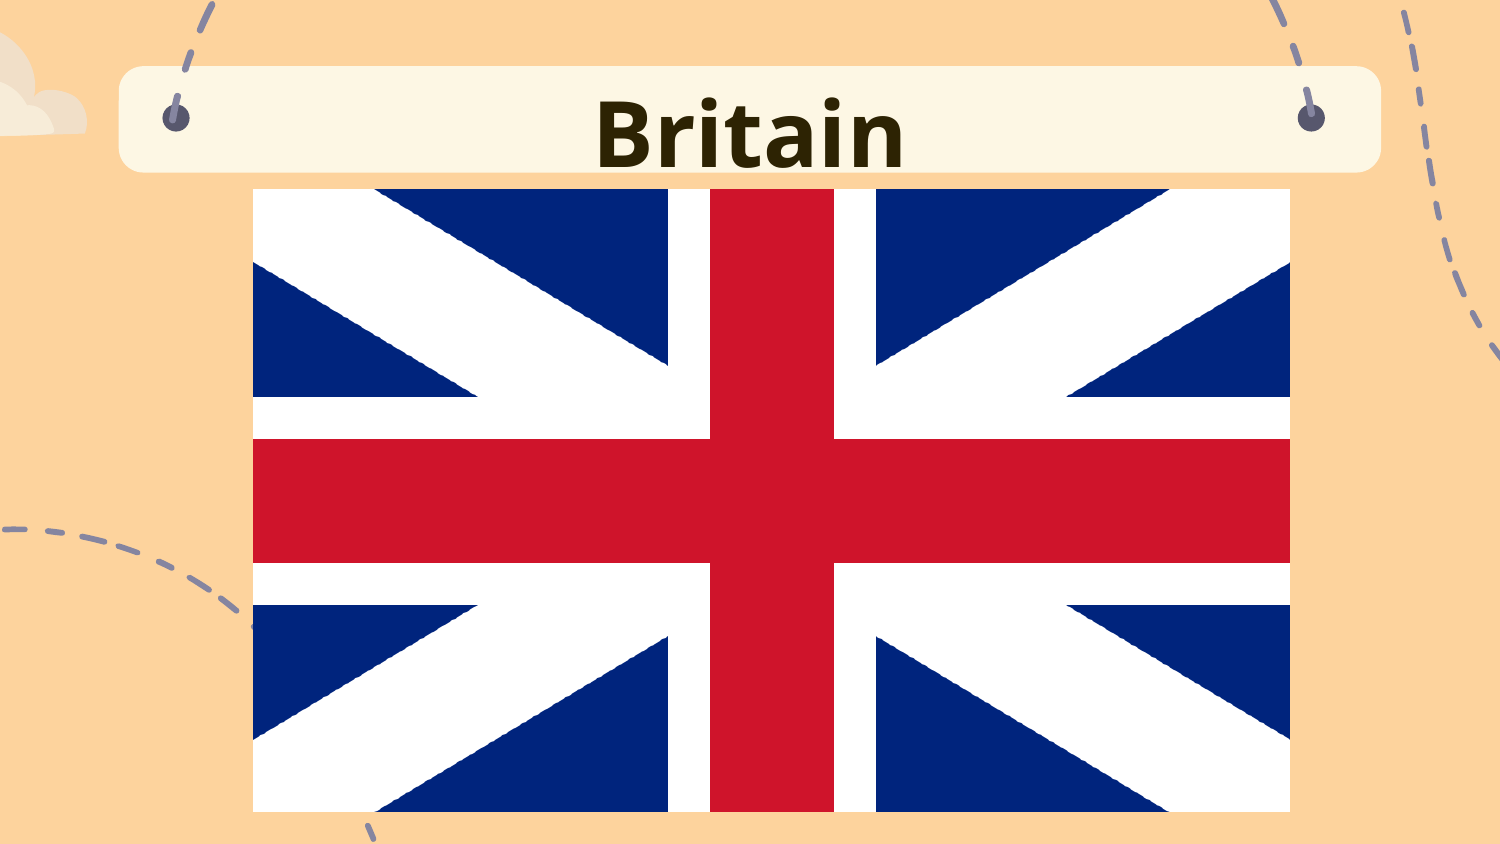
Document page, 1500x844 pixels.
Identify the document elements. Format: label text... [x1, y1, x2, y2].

title Britain [405, 60, 1095, 155]
picture [253, 189, 1291, 812]
